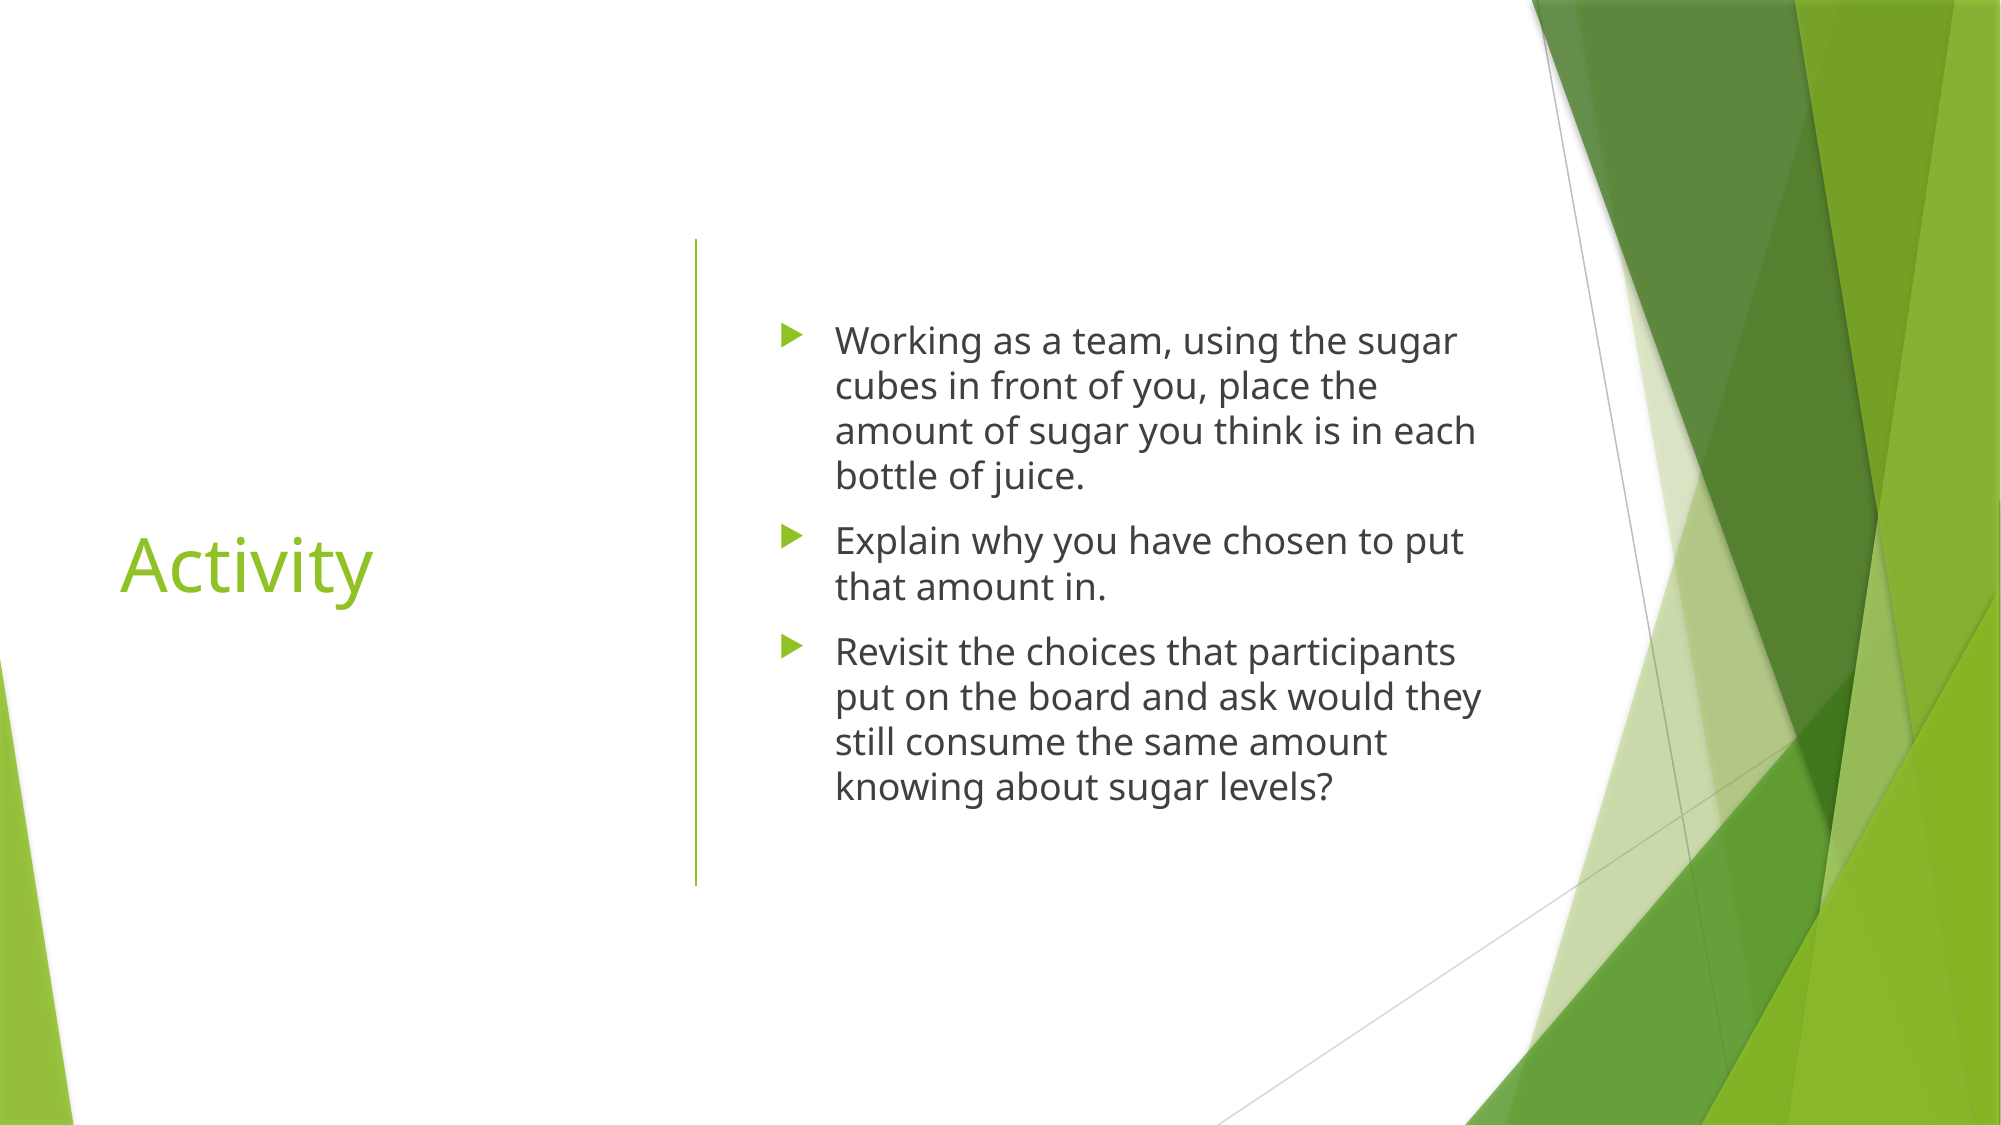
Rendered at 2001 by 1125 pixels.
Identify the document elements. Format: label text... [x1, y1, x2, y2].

list Working as a team, using the sugar cubes in front of you, place the amount of sugar you think is in each bottle of juice. Explain why you have chosen to put that amount in. Revisit the choices that participants put on the board and ask would they still consume the same amount knowing about sugar levels? [763, 133, 1522, 991]
title Activity [105, 133, 658, 991]
